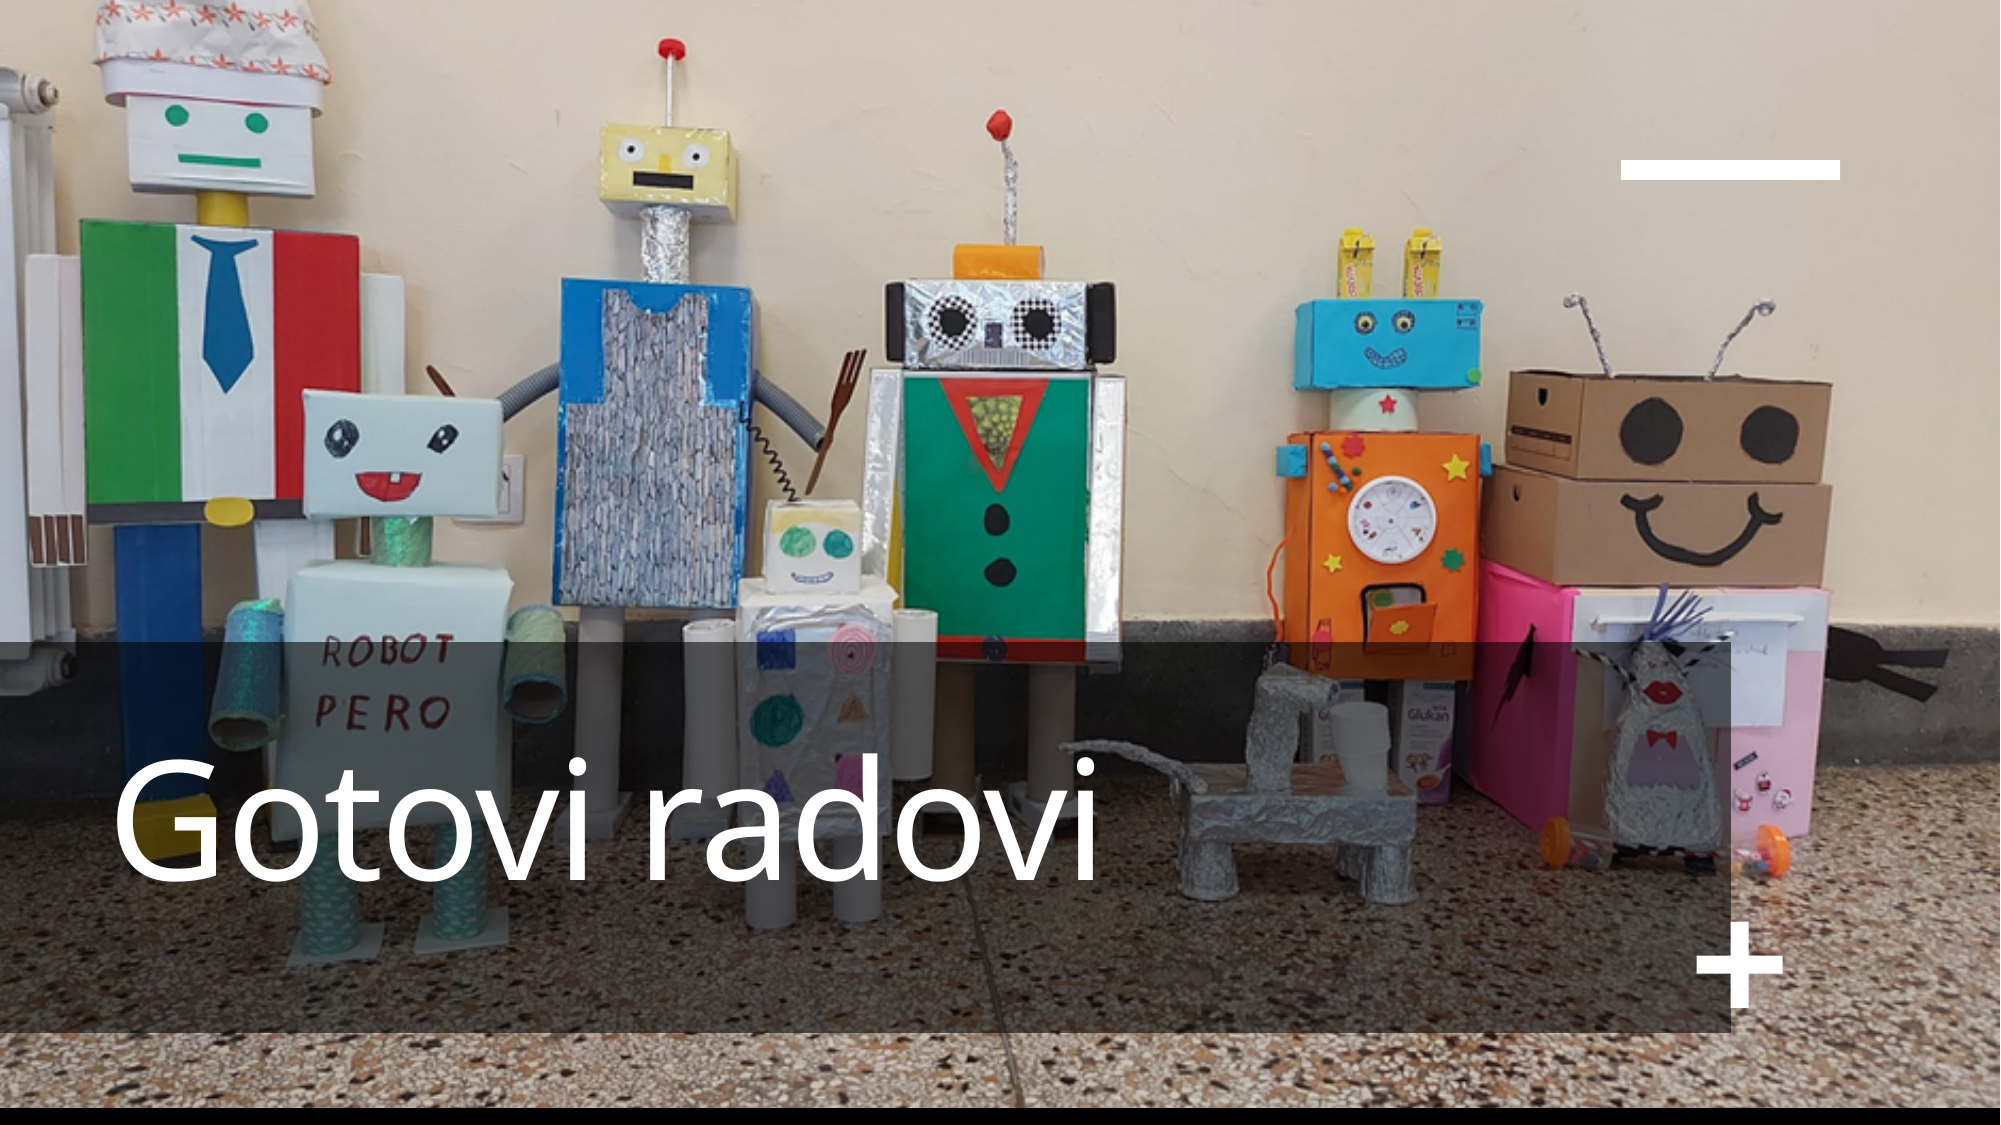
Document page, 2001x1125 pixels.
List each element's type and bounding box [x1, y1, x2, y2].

list [0, 0, 2000, 1108]
text_box [0, 1108, 2000, 1125]
